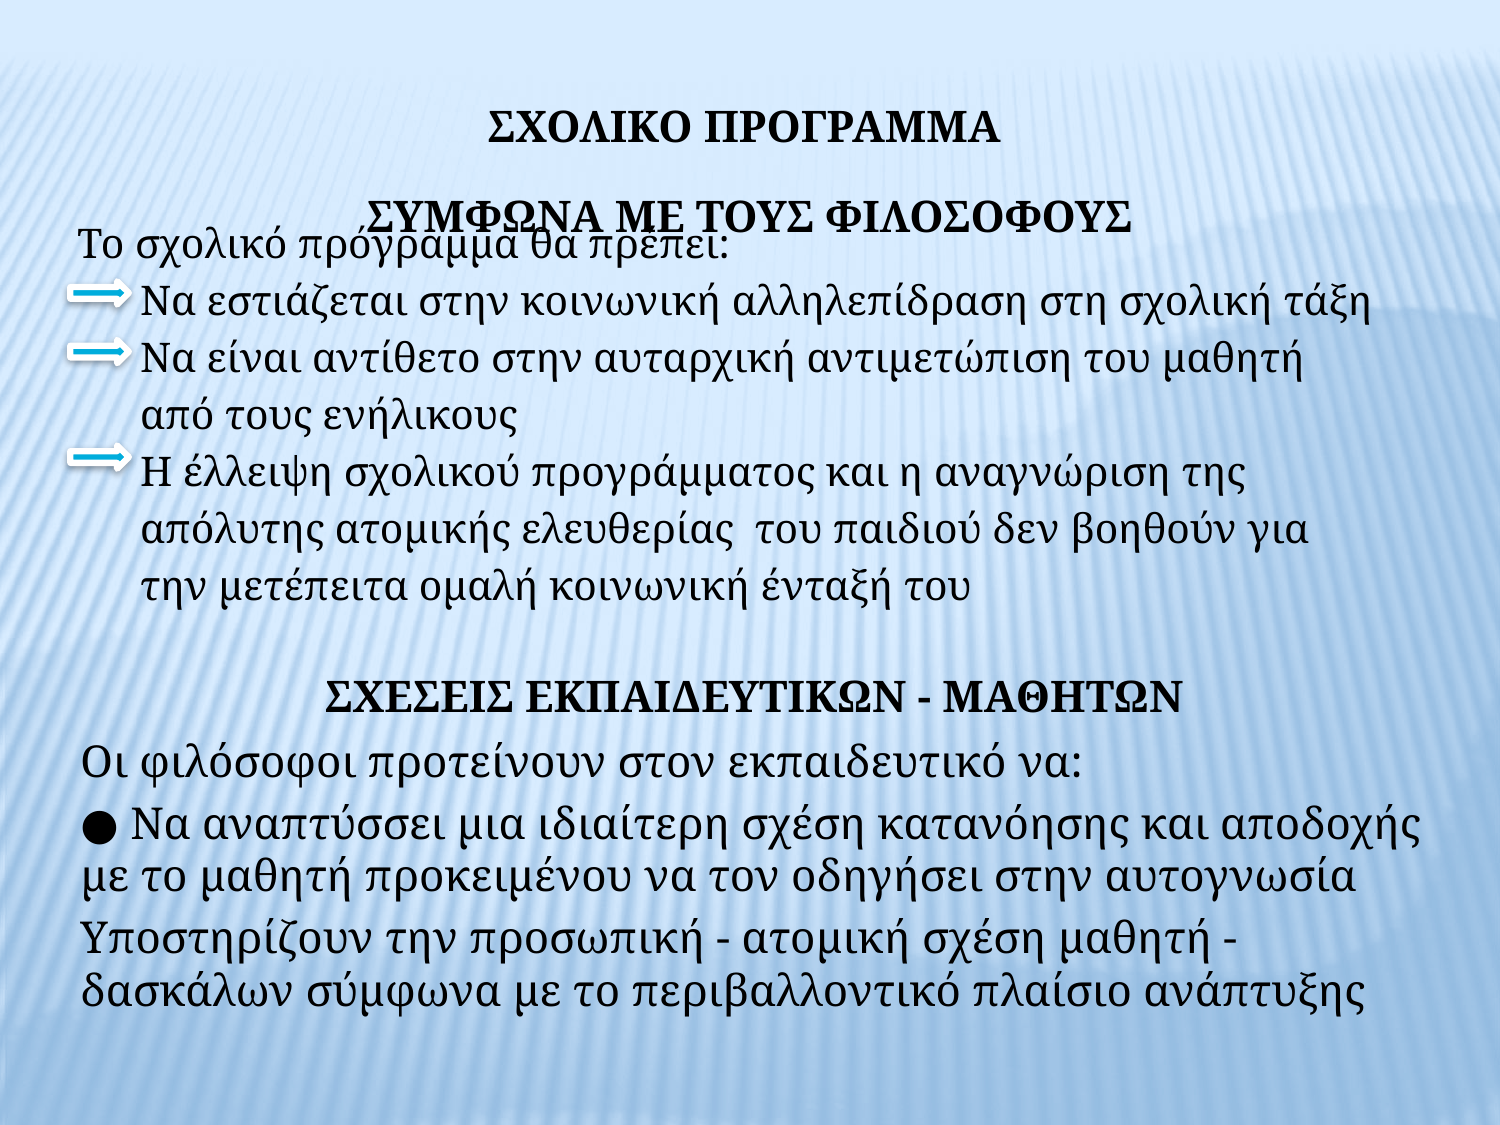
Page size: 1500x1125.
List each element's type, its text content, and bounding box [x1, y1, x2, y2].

text_box Σχεσεισ εκπαιδευτικων - μαθητων [117, 632, 1393, 700]
text_box Οι φιλόσοφοι προτείνουν στον εκπαιδευτικό να: ● Να αναπτύσσει μια ιδιαίτερη σχέση κατανόησης και αποδοχής με το μαθητή προκειμένου να τον οδηγήσει στην αυτογνωσία Υποστηρίζουν την προσωπική - ατομική σχέση μαθητή - δασκάλων σύμφωνα με το περιβαλλοντικό πλαίσιο ανάπτυξης [65, 726, 1454, 1067]
text_box [67, 336, 132, 367]
text_box [67, 278, 132, 308]
title σχολικο προγραμμα συμφωνα με τουσ φιλοσοφουσ [112, 62, 1388, 129]
subtitle Το σχολικό πρόγραμμα θα πρέπει: Να εστιάζεται στην κοινωνική αλληλεπίδραση στη σχολική τάξη Να είναι αντίθετο στην αυταρχική αντιμετώπιση του μαθητή από τους ενήλικους Η έλλειψη σχολικού προγράμματος και η αναγνώριση της απόλυτης ατομικής ελευθερίας του παιδιού δεν βοηθούν για την μετέπειτα ομαλή κοινωνική ένταξή του [62, 210, 1450, 622]
text_box [67, 442, 132, 472]
